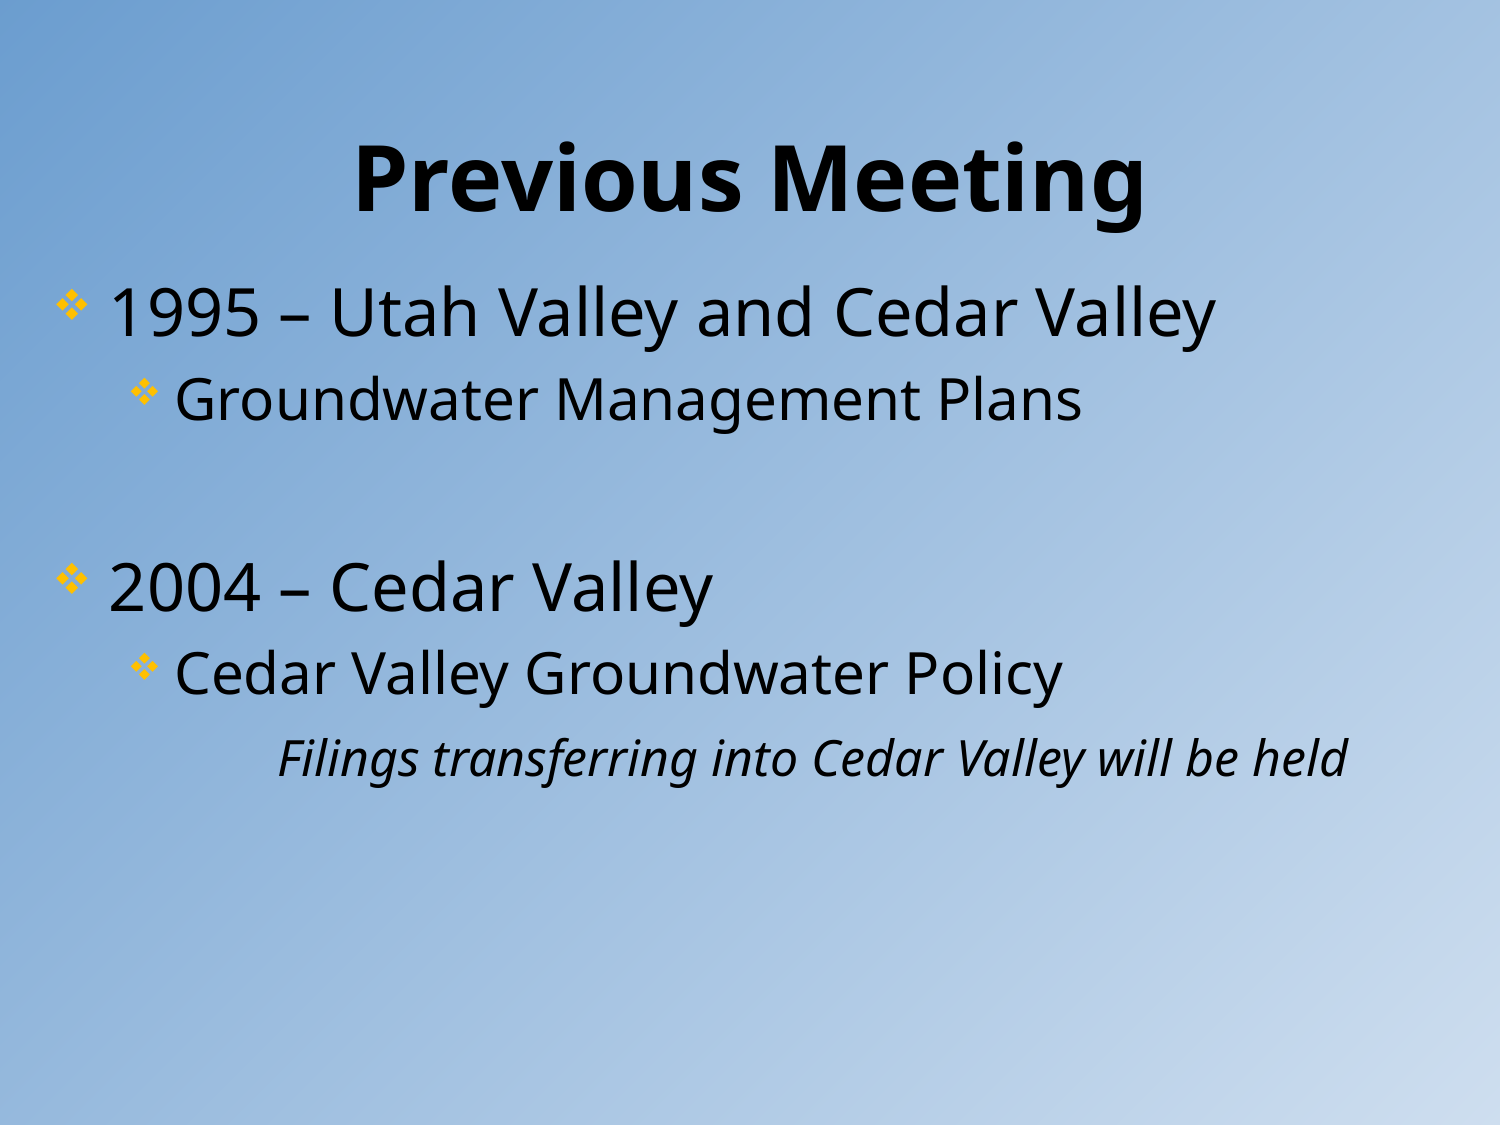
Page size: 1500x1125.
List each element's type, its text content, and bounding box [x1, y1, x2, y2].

list 1995 – Utah Valley and Cedar Valley Groundwater Management Plans 2004 – Cedar Valley Cedar Valley Groundwater Policy Filings transferring into Cedar Valley will be held [37, 262, 1451, 1001]
title Previous Meeting [199, 62, 1301, 262]
